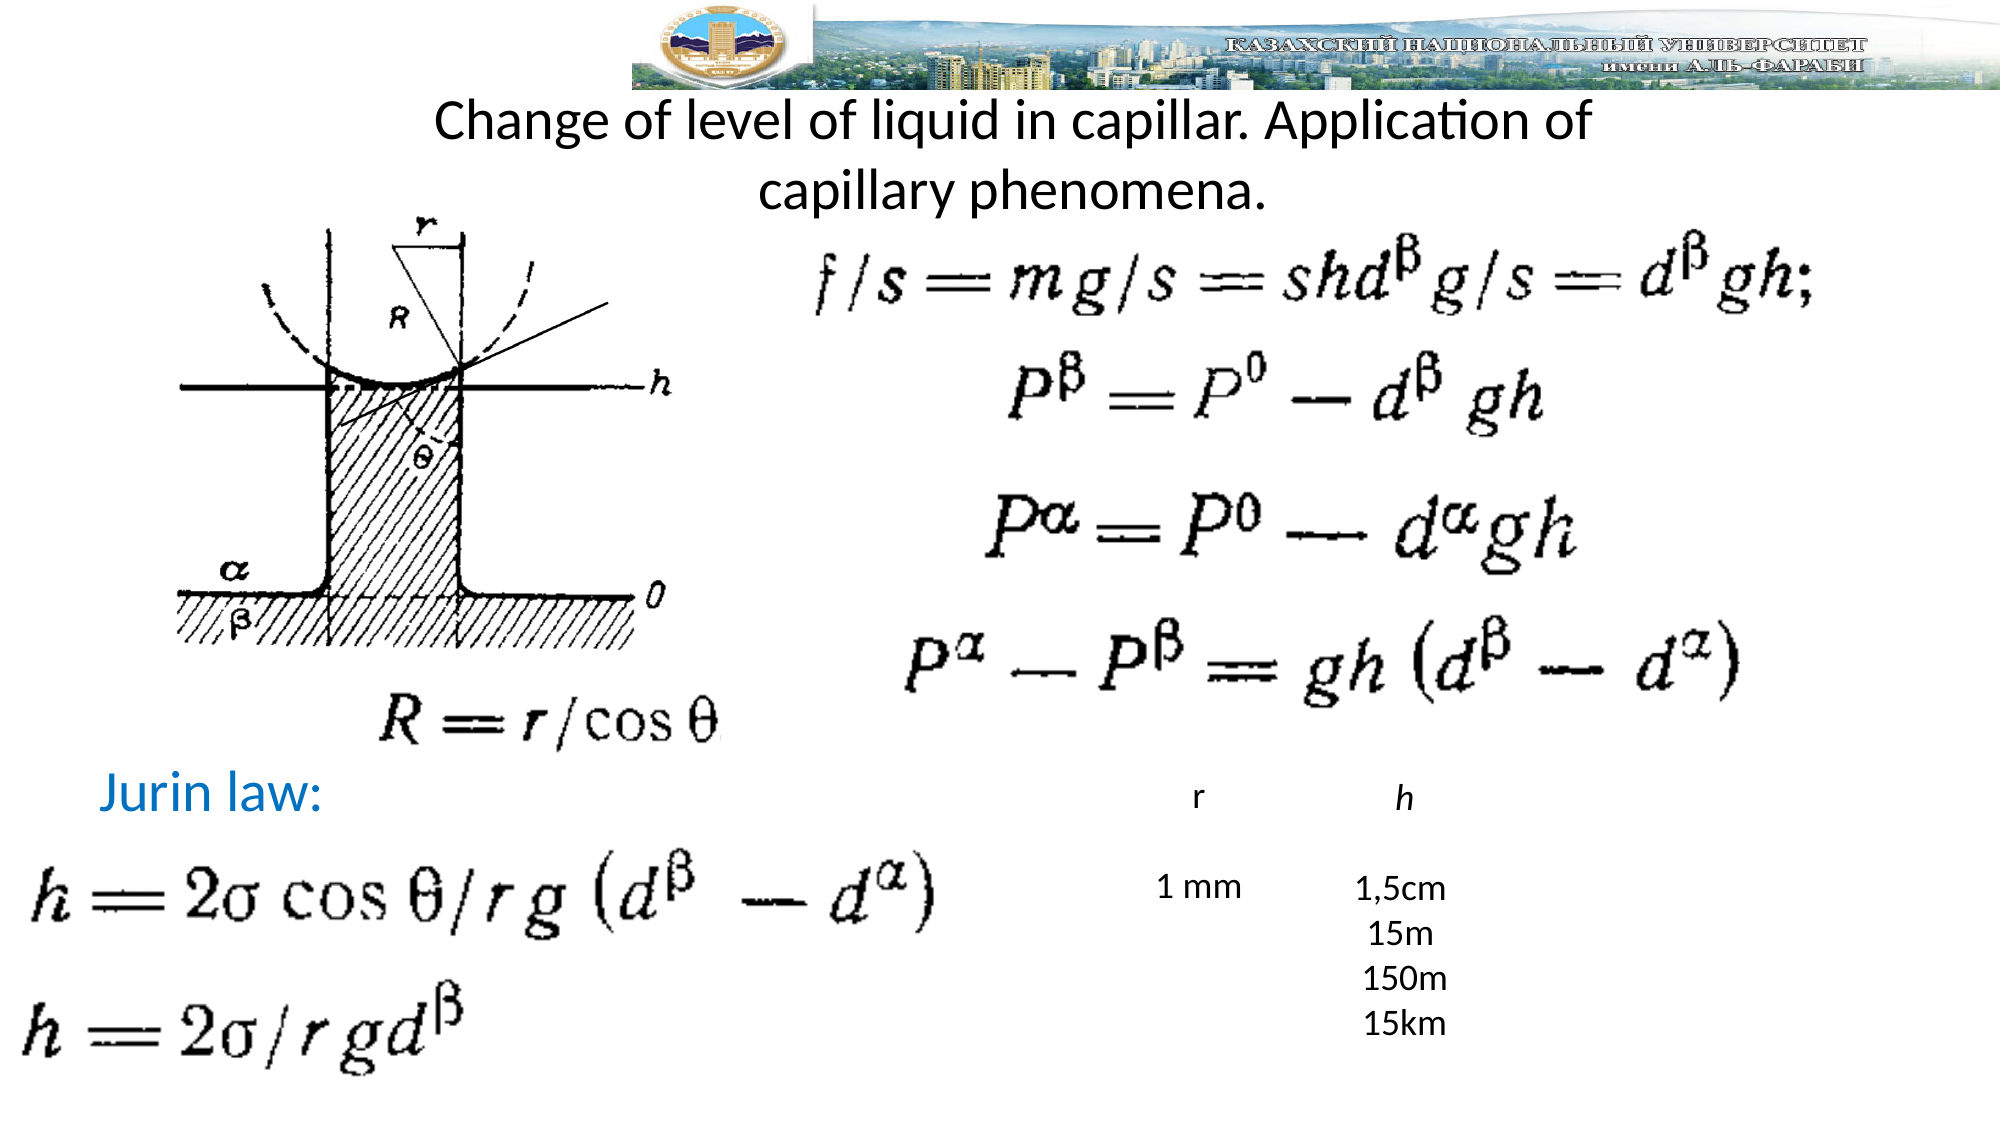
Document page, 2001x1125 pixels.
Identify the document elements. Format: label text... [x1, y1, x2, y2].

picture [632, 2, 2000, 90]
picture [14, 959, 472, 1098]
text_box h 1,5cm 15m 150m 15km [1275, 765, 1535, 1096]
picture [883, 592, 1749, 725]
text_box Change of level of liquid in capillar. Application of capillary phenomena. [338, 78, 1689, 224]
picture [139, 188, 701, 673]
picture [369, 674, 721, 755]
picture [0, 837, 944, 950]
text_box Jurin law: [71, 745, 740, 837]
picture [974, 458, 1597, 576]
picture [781, 224, 1838, 441]
